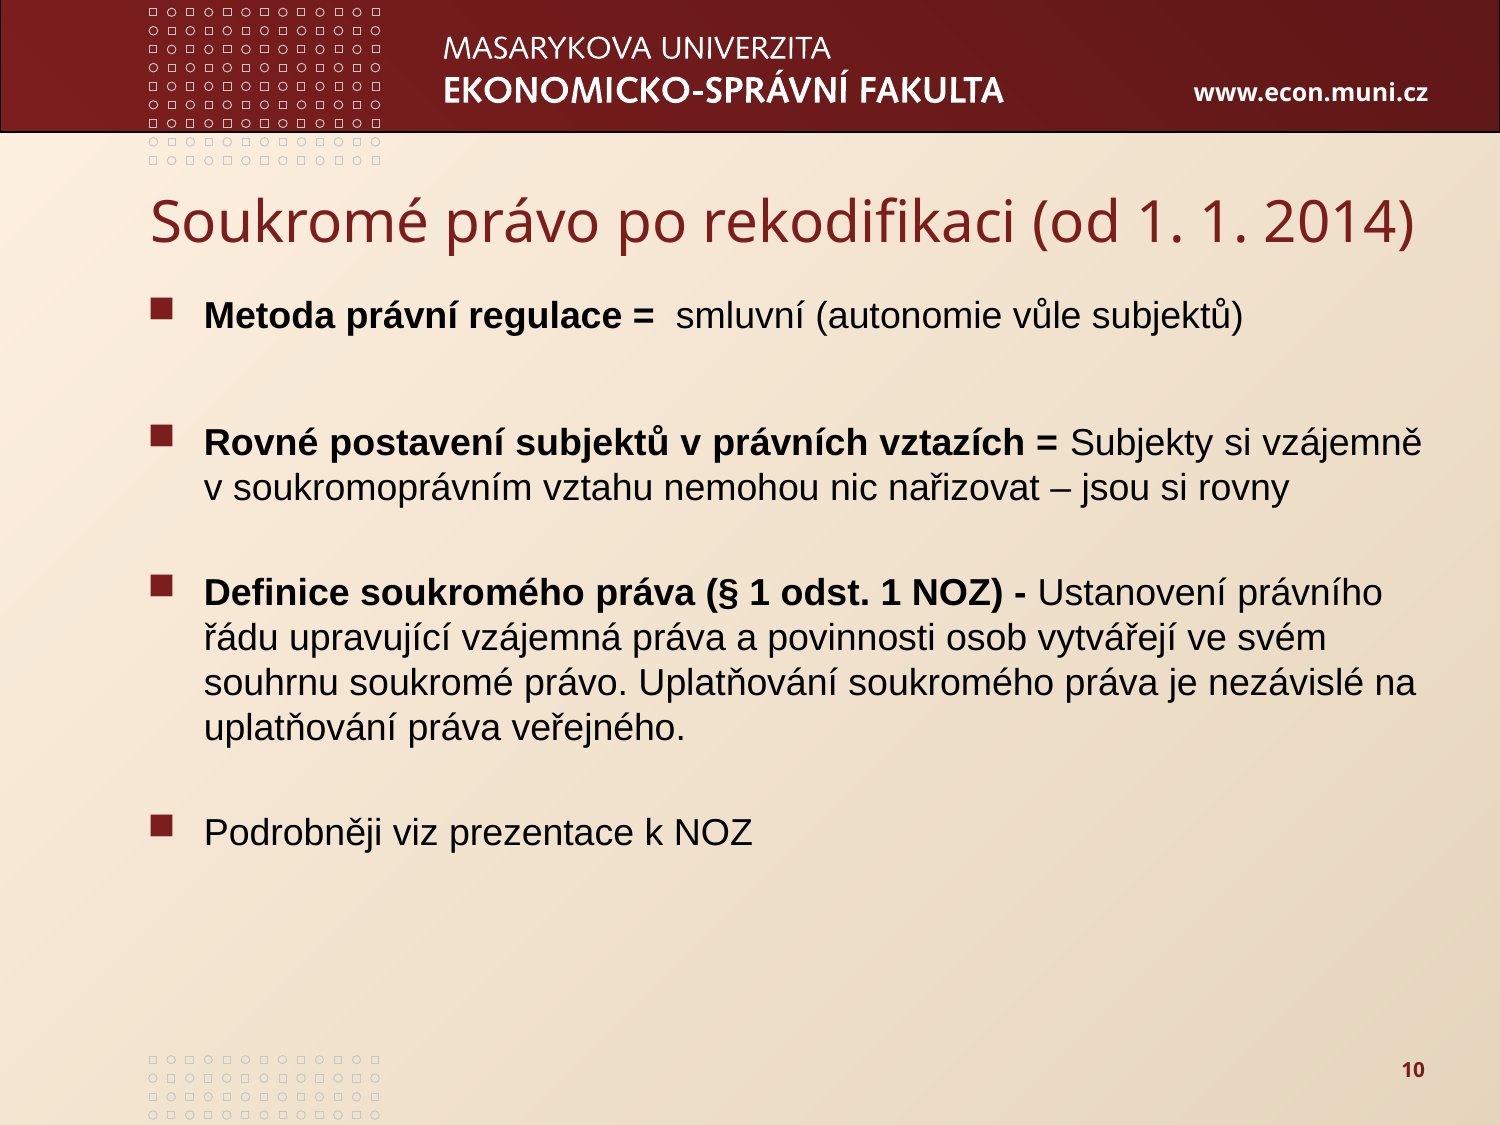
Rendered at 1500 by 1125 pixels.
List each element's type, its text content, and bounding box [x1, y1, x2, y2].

list Metoda právní regulace = smluvní (autonomie vůle subjektů) Rovné postavení subjektů v právních vztazích = Subjekty si vzájemně v soukromoprávním vztahu nemohou nic nařizovat – jsou si rovny Definice soukromého práva (§ 1 odst. 1 NOZ) - Ustanovení právního řádu upravující vzájemná práva a povinnosti osob vytvářejí ve svém souhrnu soukromé právo. Uplatňování soukromého práva je nezávislé na uplatňování práva veřejného. Podrobněji viz prezentace k NOZ [147, 290, 1423, 1006]
title Soukromé právo po rekodifikaci (od 1. 1. 2014) [149, 184, 1426, 268]
slide_number 10 [1315, 1056, 1426, 1101]
